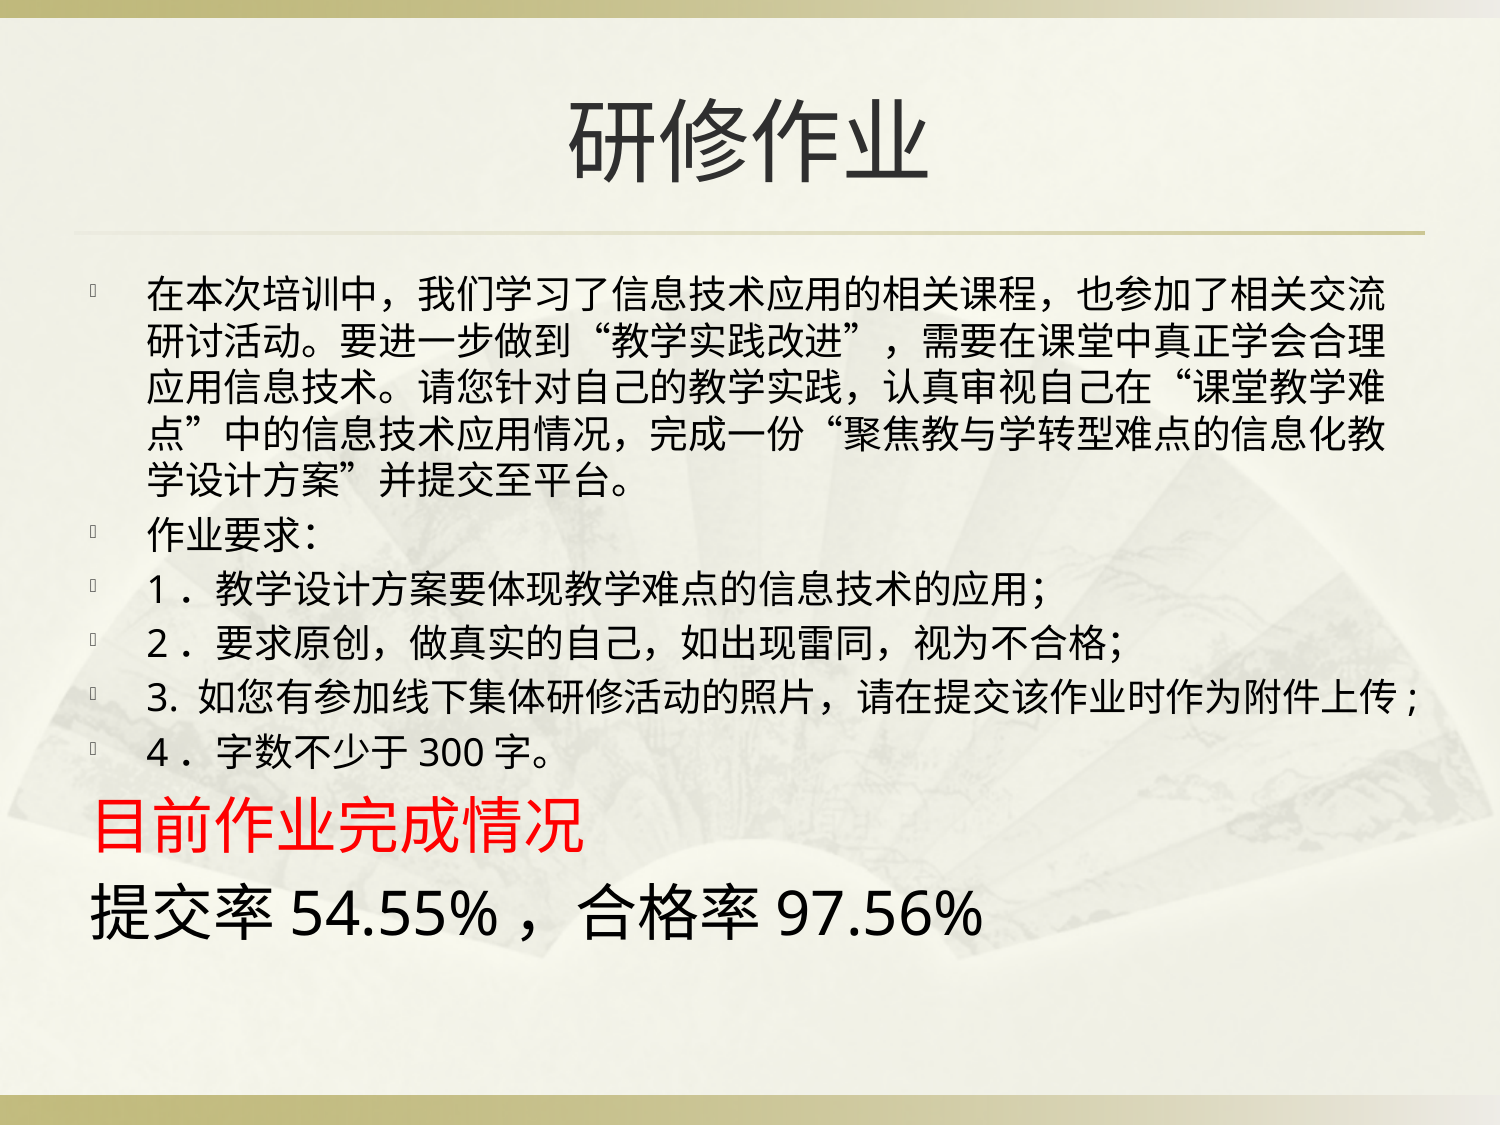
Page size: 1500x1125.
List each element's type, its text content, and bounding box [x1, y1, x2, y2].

list 在本次培训中，我们学习了信息技术应用的相关课程，也参加了相关交流研讨活动。要进一步做到“教学实践改进”，需要在课堂中真正学会合理应用信息技术。请您针对自己的教学实践，认真审视自己在“课堂教学难点”中的信息技术应用情况，完成一份“聚焦教与学转型难点的信息化教学设计方案”并提交至平台。 作业要求： 1．教学设计方案要体现教学难点的信息技术的应用； 2．要求原创，做真实的自己，如出现雷同，视为不合格； 3. 如您有参加线下集体研修活动的照片，请在提交该作业时作为附件上传; 4．字数不少于300字。 目前作业完成情况 提交率54.55%，合格率97.56% [75, 262, 1425, 1032]
title 研修作业 [75, 45, 1425, 233]
